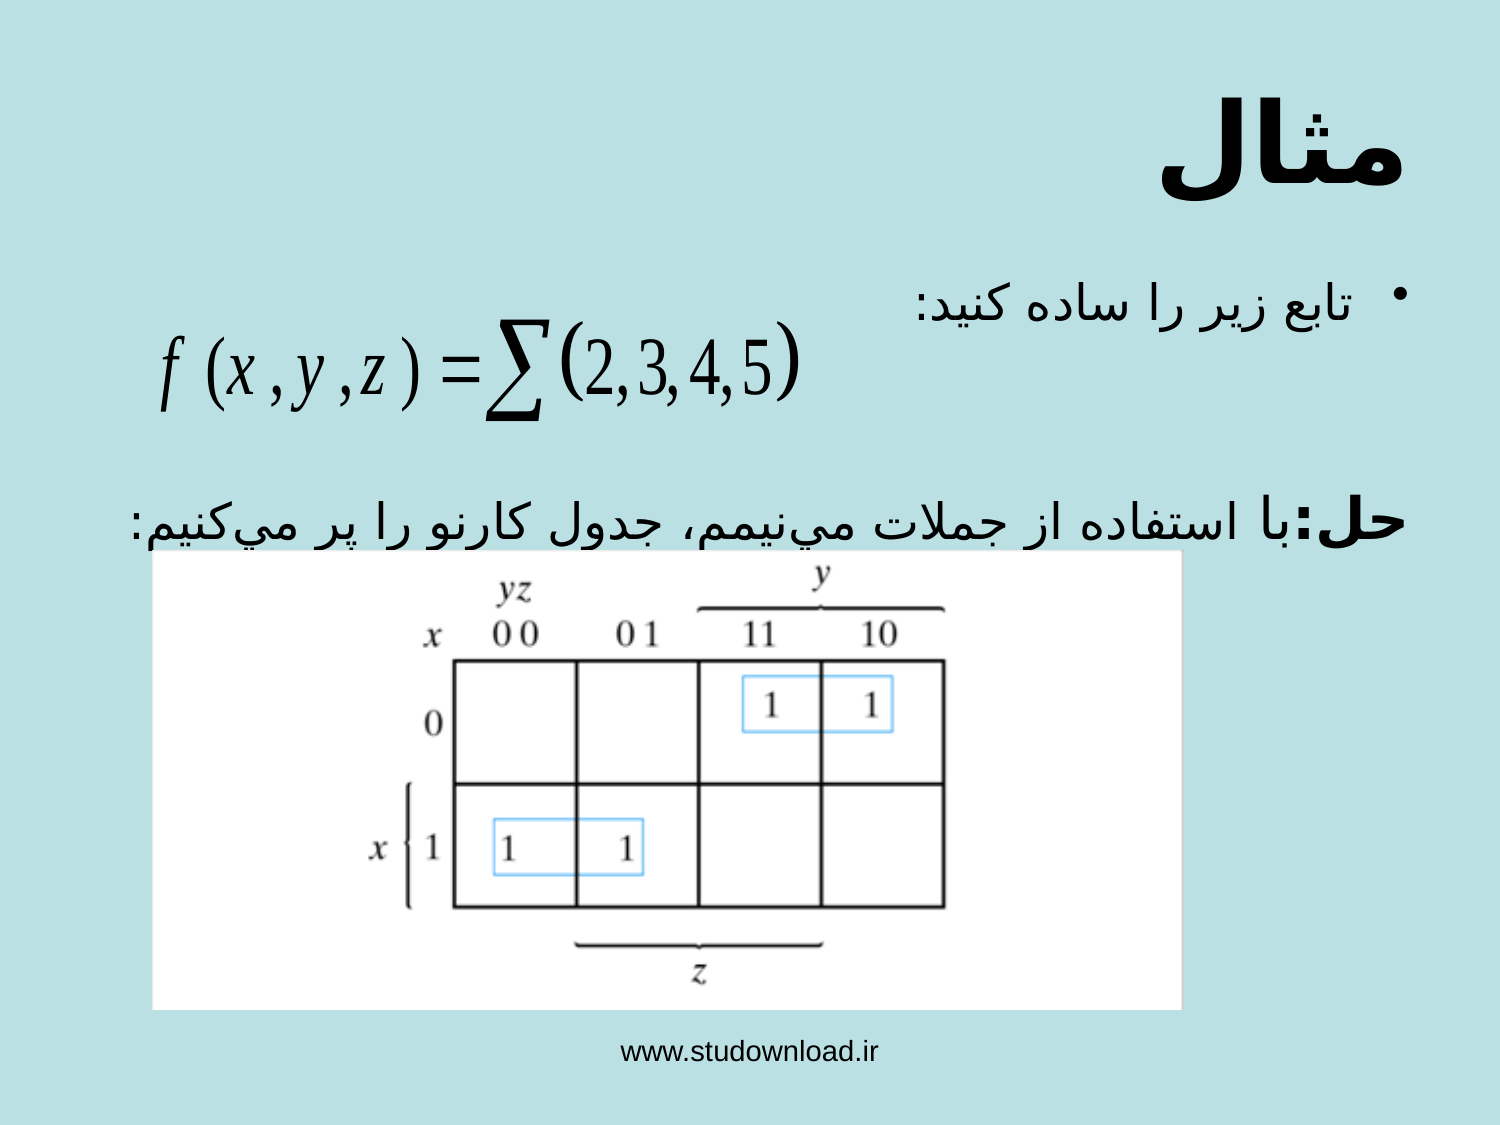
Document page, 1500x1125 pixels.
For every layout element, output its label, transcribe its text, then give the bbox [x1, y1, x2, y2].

picture [152, 550, 1184, 1011]
footer www.studownload.ir [512, 1024, 988, 1103]
list تابع زير را ساده كنيد: حل:با استفاده از جملات مي‌نيمم، جدول كارنو را پر مي‌كنيم: [74, 262, 1426, 1006]
title مثال [74, 44, 1426, 233]
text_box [152, 304, 809, 443]
